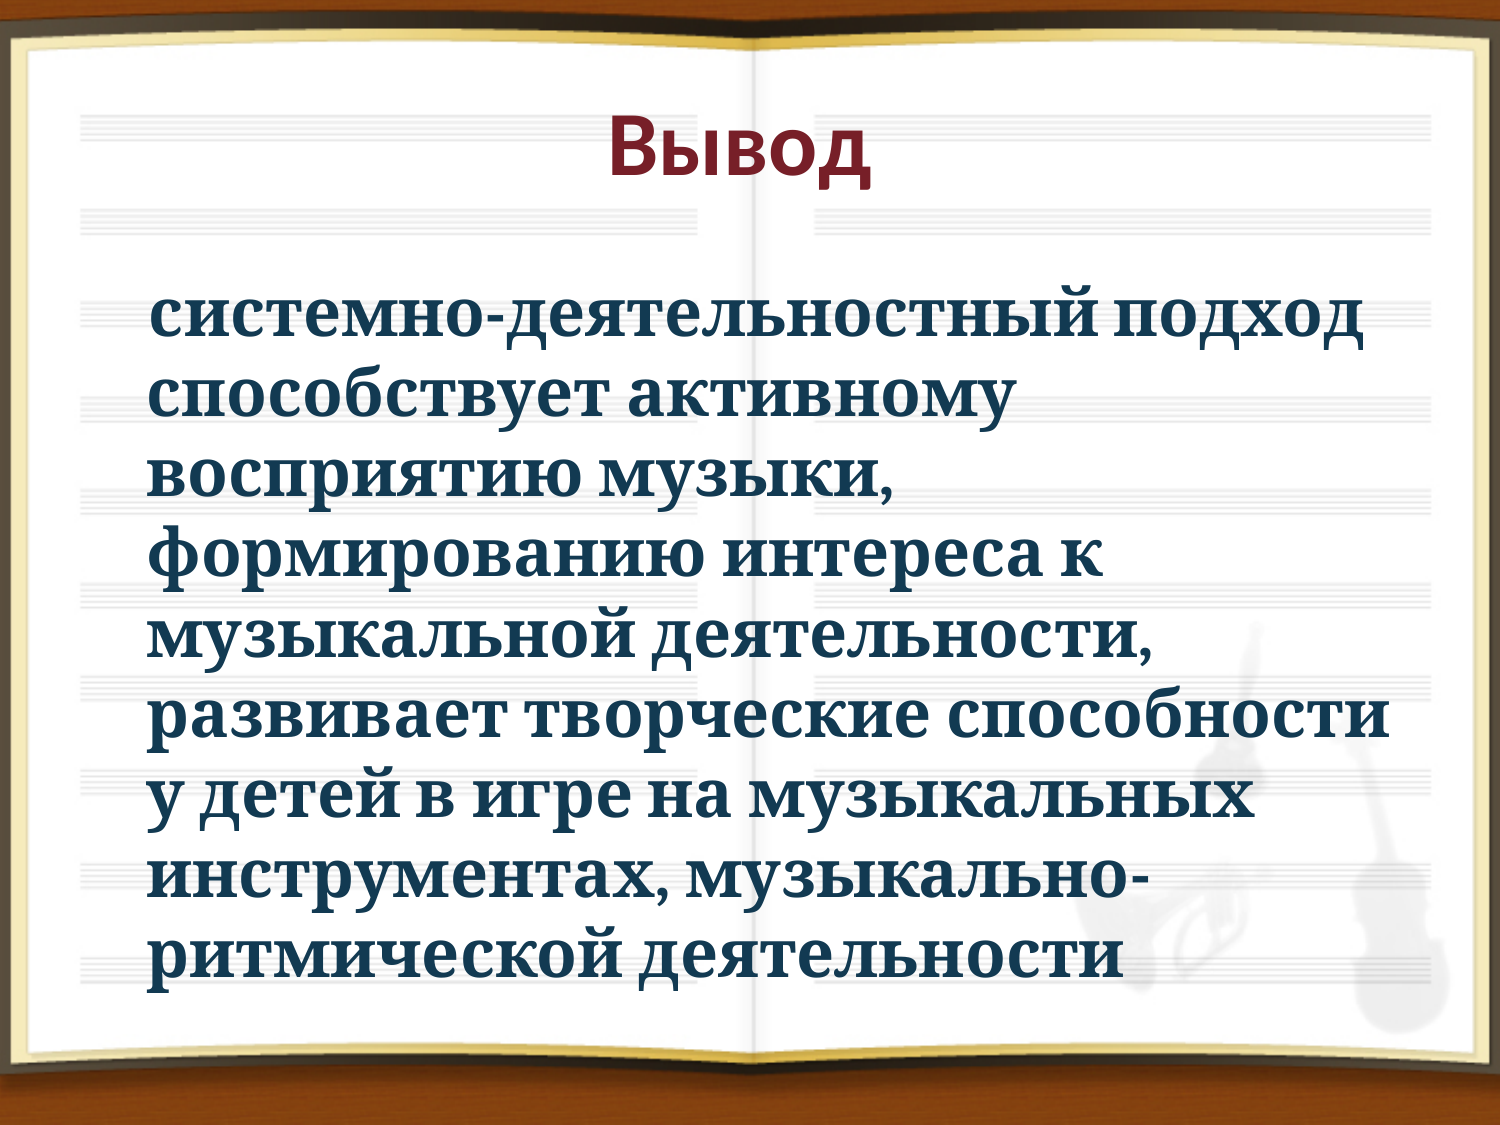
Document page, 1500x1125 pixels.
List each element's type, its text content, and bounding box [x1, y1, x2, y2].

picture [0, 0, 1500, 1125]
list системно-деятельностный подход способствует активному восприятию музыки, формированию интереса к музыкальной деятельности, развивает творческие способности у детей в игре на музыкальных инструментах, музыкально-ритмической деятельности [75, 262, 1425, 1005]
title Вывод [75, 45, 1425, 233]
